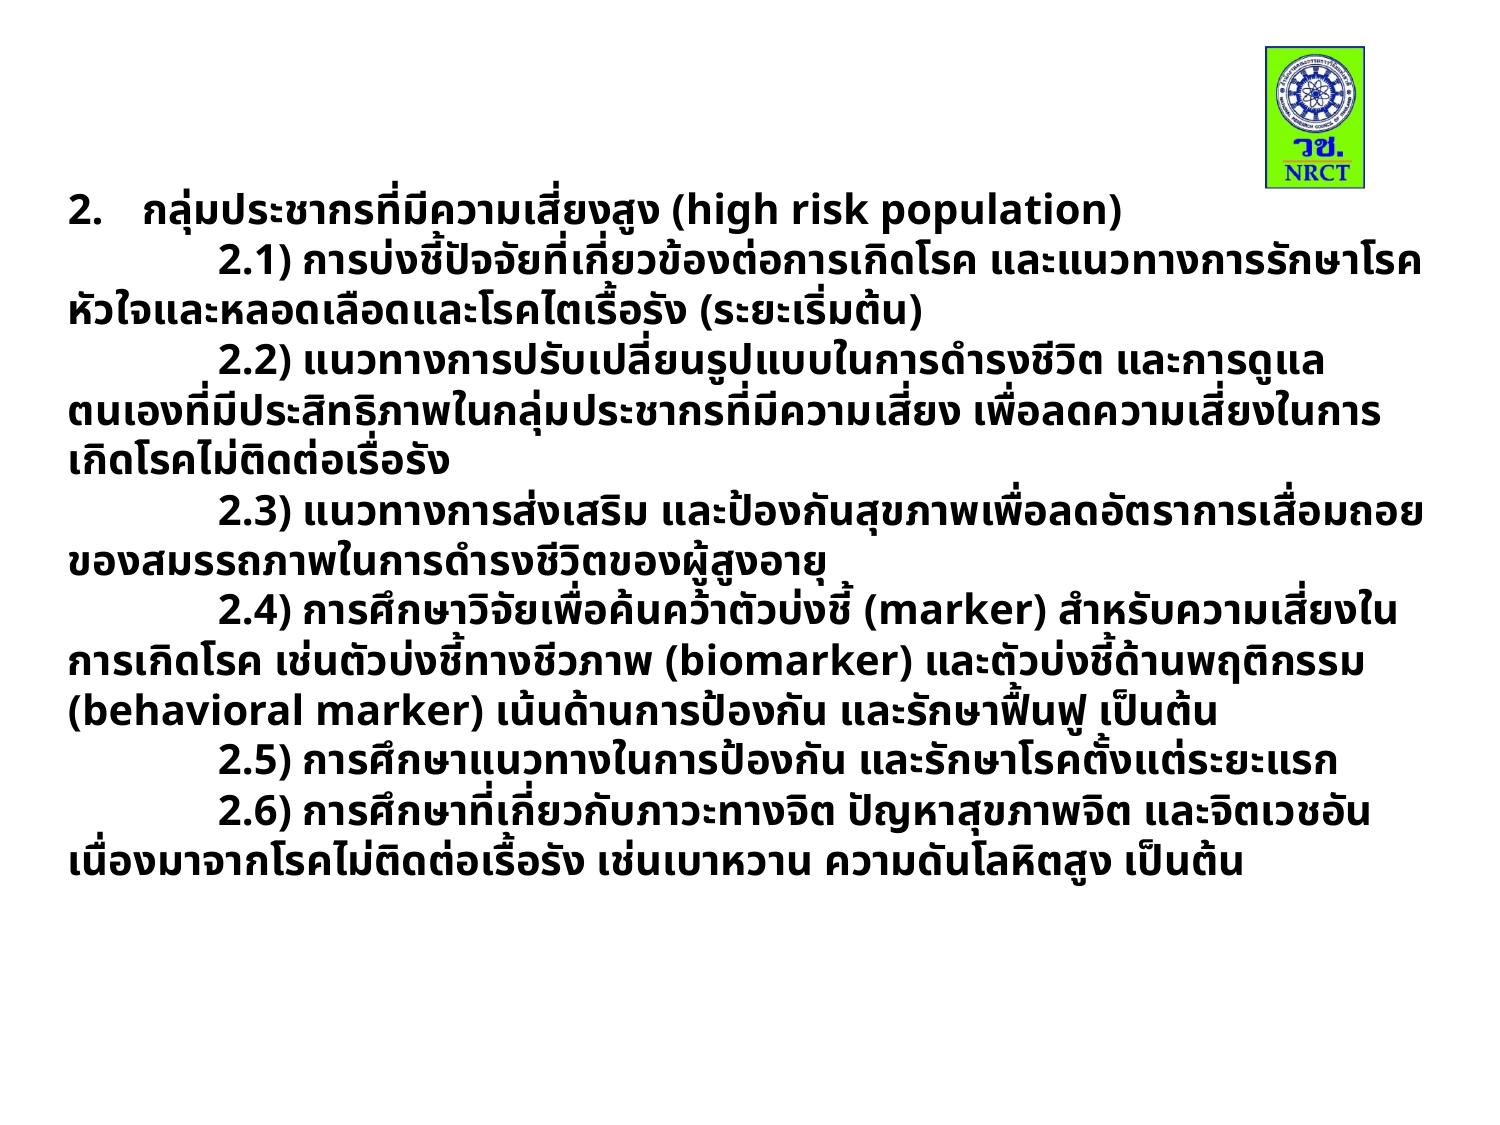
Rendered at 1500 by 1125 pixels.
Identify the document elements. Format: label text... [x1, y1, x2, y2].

text_box กลุ่มประชากรที่มีความเสี่ยงสูง (high risk population) 2.1) การบ่งชี้ปัจจัยที่เกี่ยวข้องต่อการเกิดโรค และแนวทางการรักษาโรคหัวใจและหลอดเลือดและโรคไตเรื้อรัง (ระยะเริ่มต้น) 2.2) แนวทางการปรับเปลี่ยนรูปแบบในการดำรงชีวิต และการดูแลตนเองที่มีประสิทธิภาพในกลุ่มประชากรที่มีความเสี่ยง เพื่อลดความเสี่ยงในการเกิดโรคไม่ติดต่อเรื่อรัง 2.3) แนวทางการส่งเสริม และป้องกันสุขภาพเพื่อลดอัตราการเสื่อมถอยของสมรรถภาพในการดำรงชีวิตของผู้สูงอายุ 2.4) การศึกษาวิจัยเพื่อค้นคว้าตัวบ่งชี้ (marker) สำหรับความเสี่ยงในการเกิดโรค เช่นตัวบ่งชี้ทางชีวภาพ (biomarker) และตัวบ่งชี้ด้านพฤติกรรม (behavioral marker) เน้นด้านการป้องกัน และรักษาฟื้นฟู เป็นต้น 2.5) การศึกษาแนวทางในการป้องกัน และรักษาโรคตั้งแต่ระยะแรก 2.6) การศึกษาที่เกี่ยวกับภาวะทางจิต ปัญหาสุขภาพจิต และจิตเวชอันเนื่องมาจากโรคไม่ติดต่อเรื้อรัง เช่นเบาหวาน ความดันโลหิตสูง เป็นต้น [53, 175, 1447, 891]
picture [1265, 46, 1365, 189]
